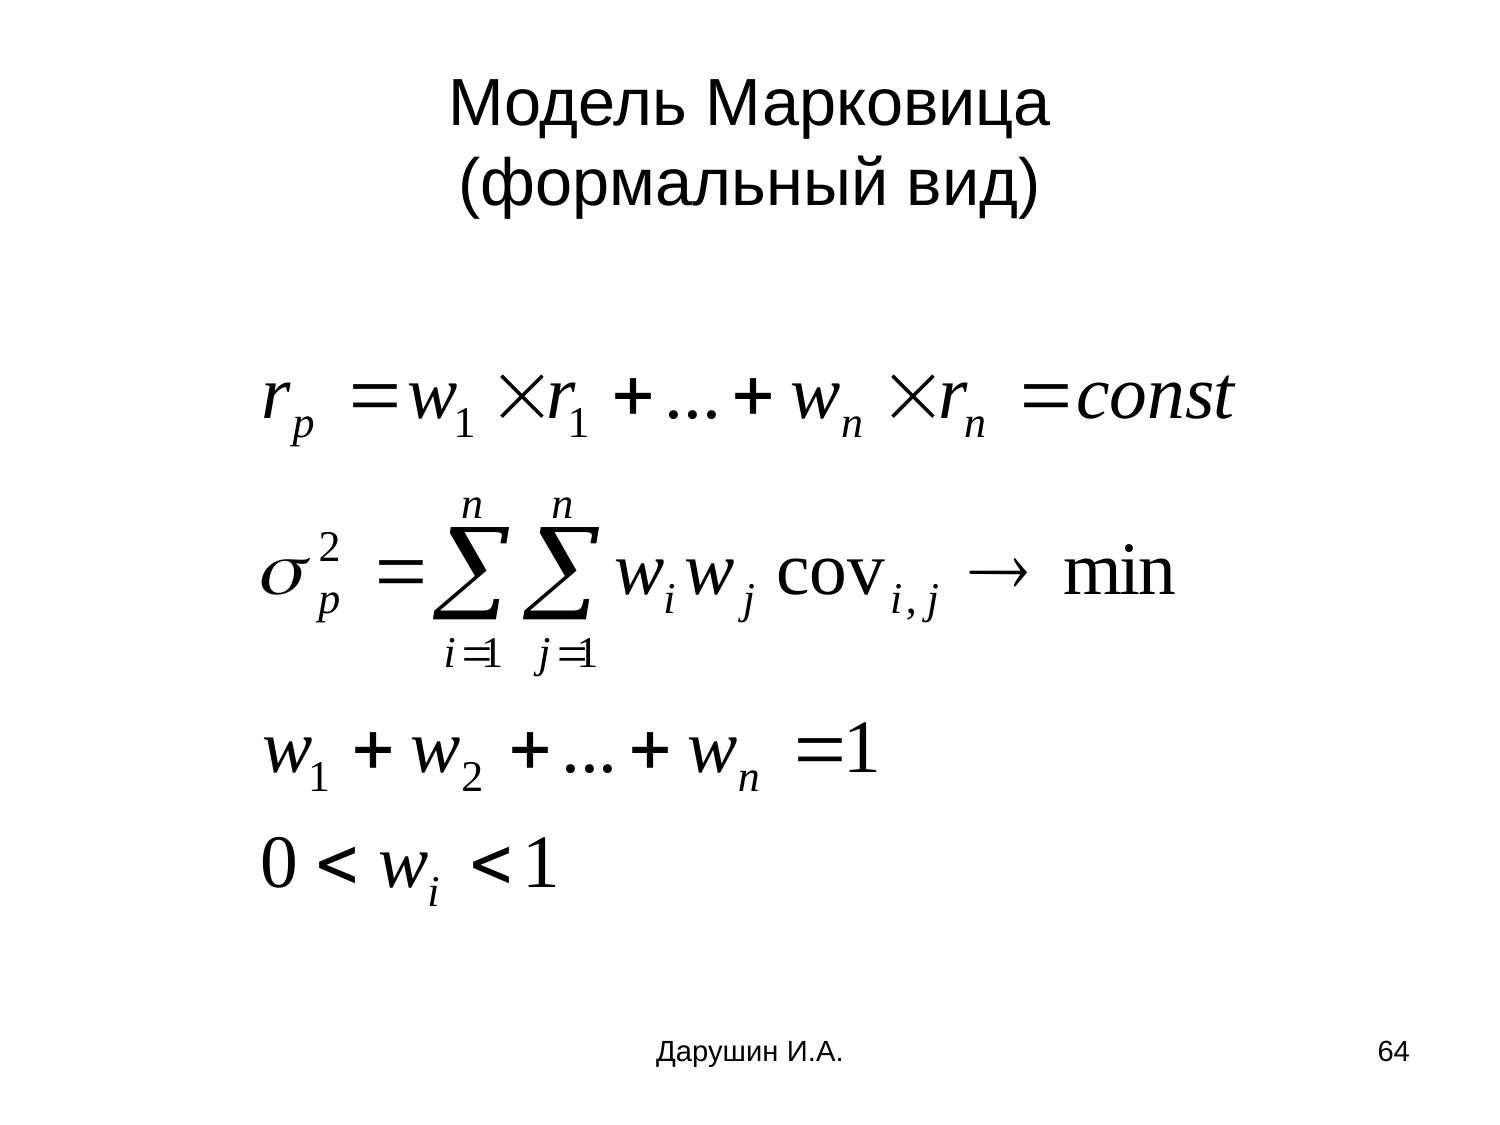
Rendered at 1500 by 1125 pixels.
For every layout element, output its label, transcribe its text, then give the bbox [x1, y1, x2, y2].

footer Дарушин И.А. [512, 1024, 988, 1103]
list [249, 343, 1251, 924]
title Модель Марковица (формальный вид) [75, 45, 1425, 233]
slide_number 64 [1074, 1024, 1425, 1103]
